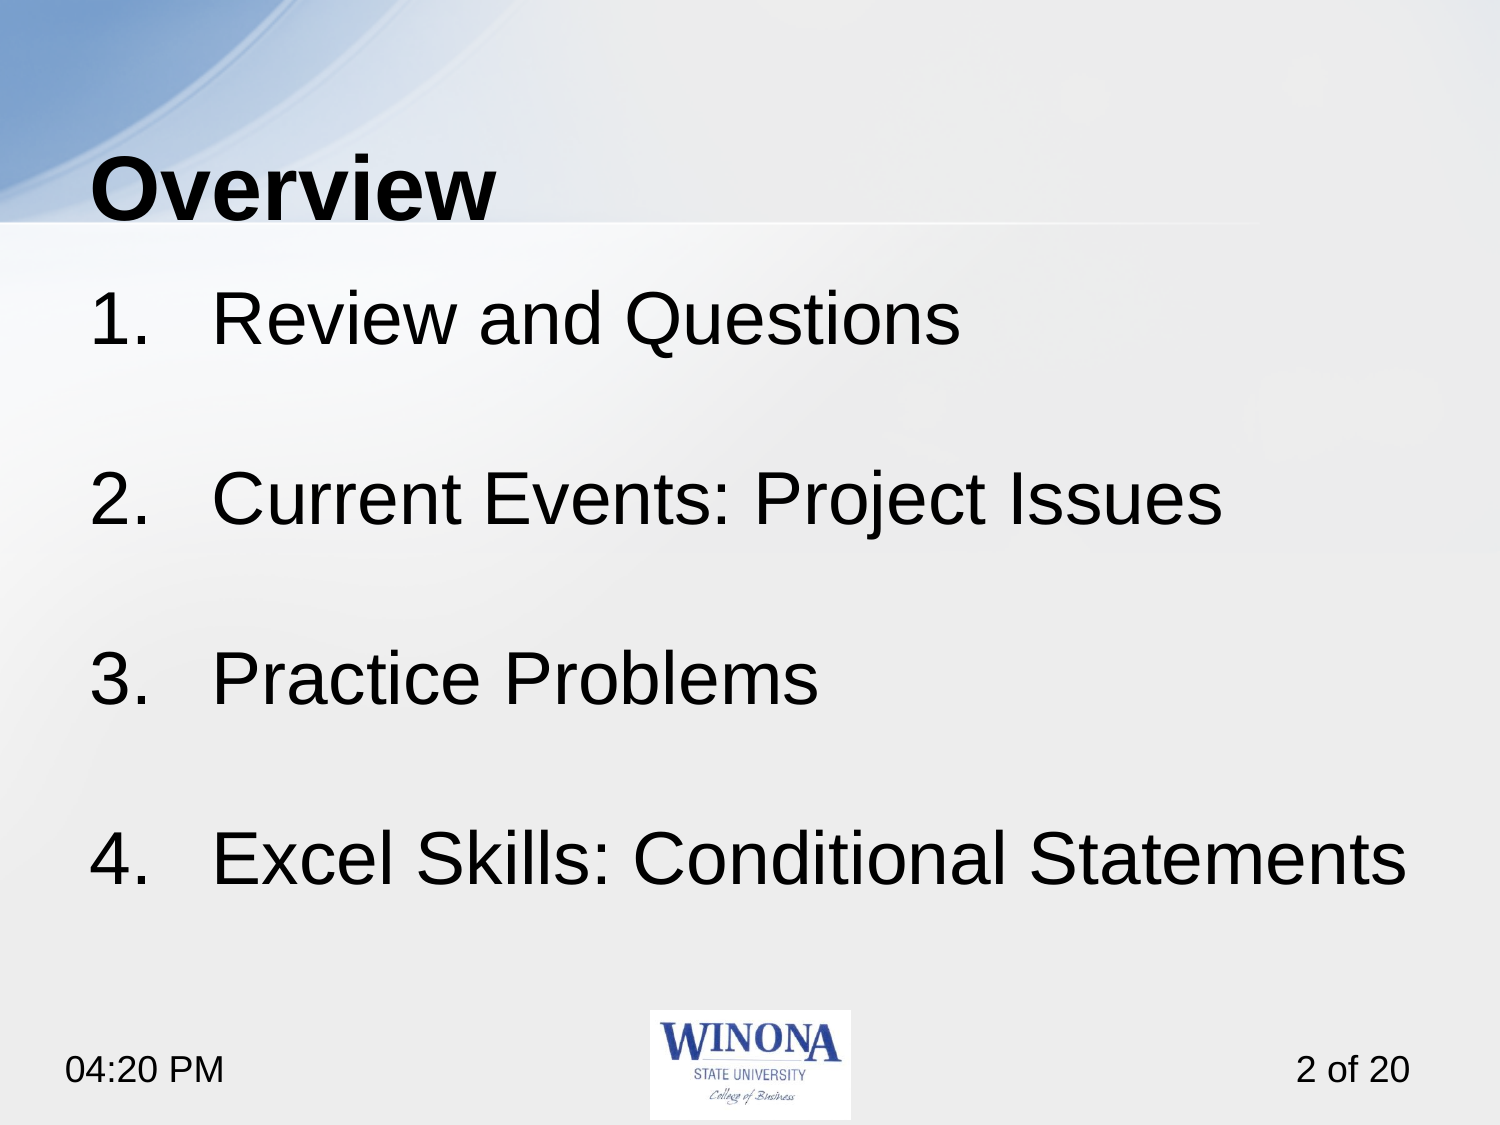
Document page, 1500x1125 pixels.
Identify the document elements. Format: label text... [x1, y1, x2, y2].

list Review and Questions Current Events: Project Issues Practice Problems Excel Skills: Conditional Statements [75, 262, 1426, 1005]
title Overview [75, 58, 1425, 247]
picture [0, 0, 1500, 1125]
